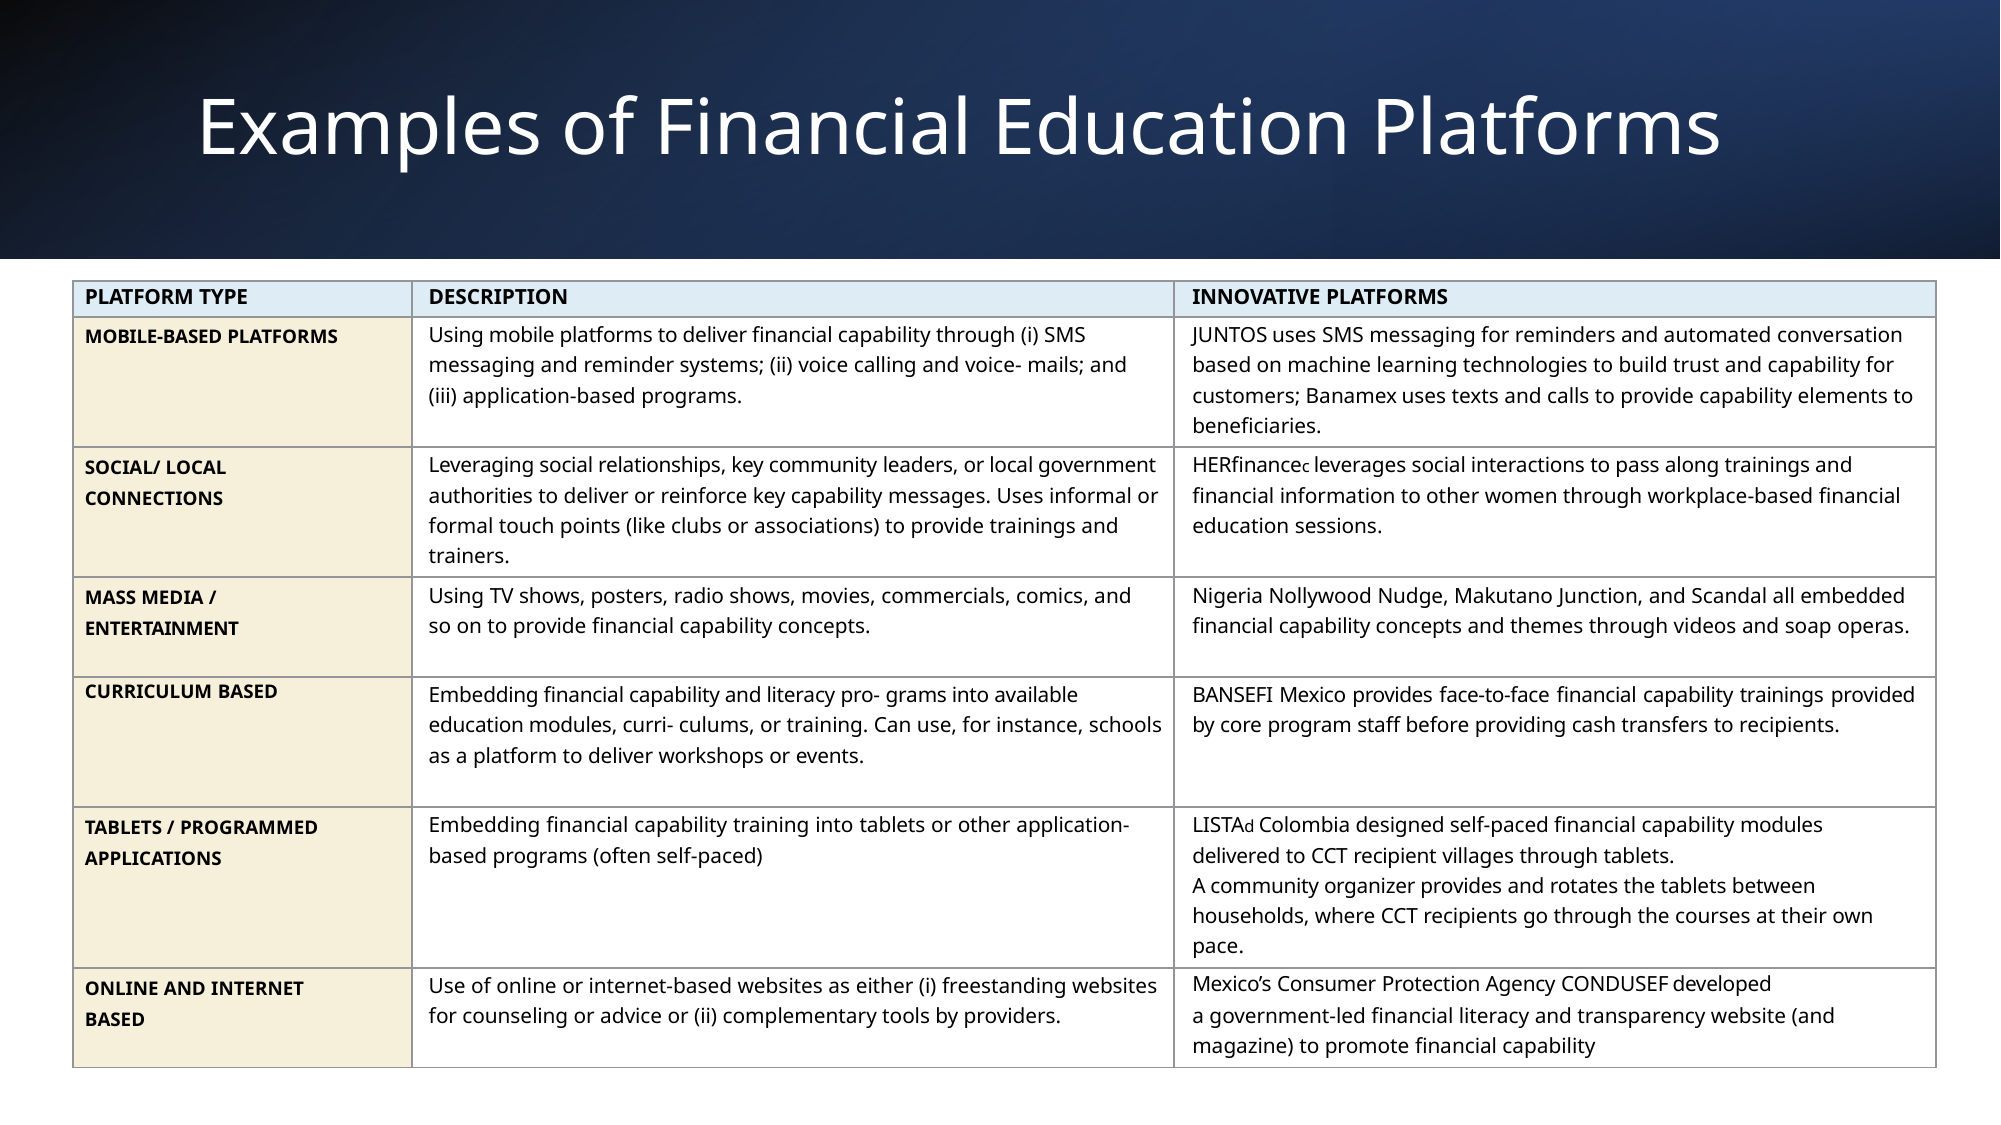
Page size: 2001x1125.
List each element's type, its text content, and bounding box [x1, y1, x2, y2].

table_cell BANSEFI Mexico provides face-to-face financial capability trainings provided by core program staff before providing cash transfers to recipients. [1175, 678, 1935, 806]
table_cell MOBILE-BASED PLATFORMS [74, 318, 411, 446]
text_box [0, 0, 2000, 260]
table_cell Nigeria Nollywood Nudge, Makutano Junction, and Scandal all embedded financial capability concepts and themes through videos and soap operas. [1175, 578, 1935, 676]
table_cell Using TV shows, posters, radio shows, movies, commercials, comics, and so on to provide financial capability concepts. [413, 578, 1173, 676]
table_cell Embedding financial capability and literacy pro- grams into available education modules, curri- culums, or training. Can use, for instance, schools as a platform to deliver workshops or events. [413, 678, 1173, 806]
table_cell SOCIAL/ LOCAL CONNECTIONS [74, 448, 411, 576]
text_box [0, 260, 2000, 1125]
table_cell Use of online or internet-based websites as either (i) freestanding websites for counseling or advice or (ii) complementary tools by providers. [413, 969, 1173, 1067]
table_cell Embedding financial capability training into tablets or other application-based programs (often self-paced) [413, 808, 1173, 967]
table_header PLATFORM TYPE [74, 282, 411, 316]
table_cell HERfinancec leverages social interactions to pass along trainings and financial information to other women through workplace-based financial education sessions. [1175, 448, 1935, 576]
table_cell CURRICULUM BASED [74, 678, 411, 806]
table_header INNOVATIVE PLATFORMS [1175, 282, 1935, 316]
table_cell Mexico’s Consumer Protection Agency CONDUSEF developed a government-led financial literacy and transparency website (and magazine) to promote financial capability [1175, 969, 1935, 1067]
table_header DESCRIPTION [413, 282, 1173, 316]
table_cell LISTAd Colombia designed self-paced financial capability modules delivered to CCT recipient villages through tablets. A community organizer provides and rotates the tablets between households, where CCT recipients go through the courses at their own pace. [1175, 808, 1935, 967]
table_cell Leveraging social relationships, key community leaders, or local government authorities to deliver or reinforce key capability messages. Uses informal or formal touch points (like clubs or associations) to provide trainings and trainers. [413, 448, 1173, 576]
table_cell JUNTOS uses SMS messaging for reminders and automated conversation based on machine learning technologies to build trust and capability for customers; Banamex uses texts and calls to provide capability elements to beneficiaries. [1175, 318, 1935, 446]
table_cell MASS MEDIA / ENTERTAINMENT [74, 578, 411, 676]
title Examples of Financial Education Platforms [181, 57, 1829, 202]
table_cell TABLETS / PROGRAMMED APPLICATIONS [74, 808, 411, 967]
table_cell Using mobile platforms to deliver financial capability through (i) SMS messaging and reminder systems; (ii) voice calling and voice- mails; and (iii) application-based programs. [413, 318, 1173, 446]
table_cell ONLINE AND INTERNET BASED [74, 969, 411, 1067]
